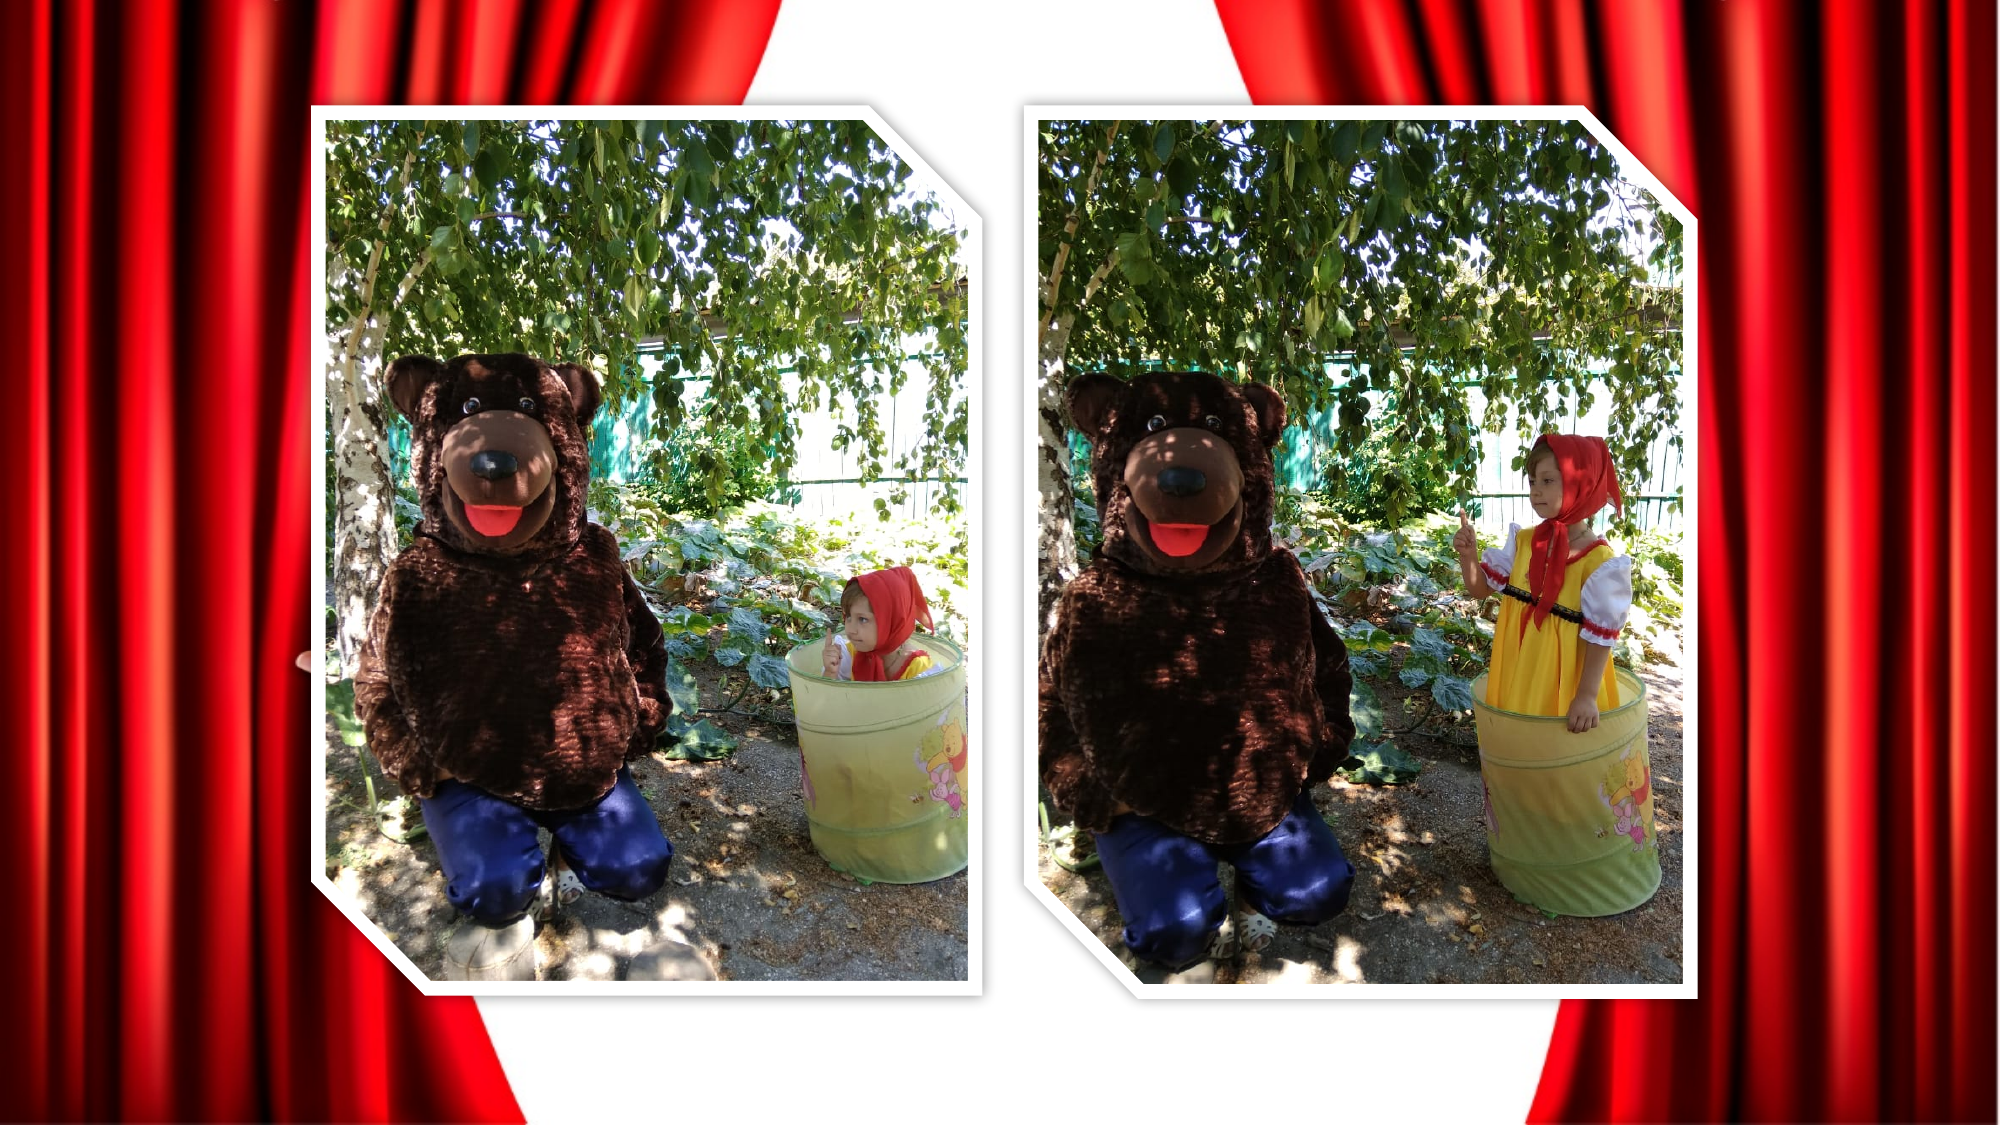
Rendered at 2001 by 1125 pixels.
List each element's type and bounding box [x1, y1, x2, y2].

picture [1031, 112, 1691, 992]
list [0, 0, 2000, 1125]
picture [318, 112, 976, 989]
